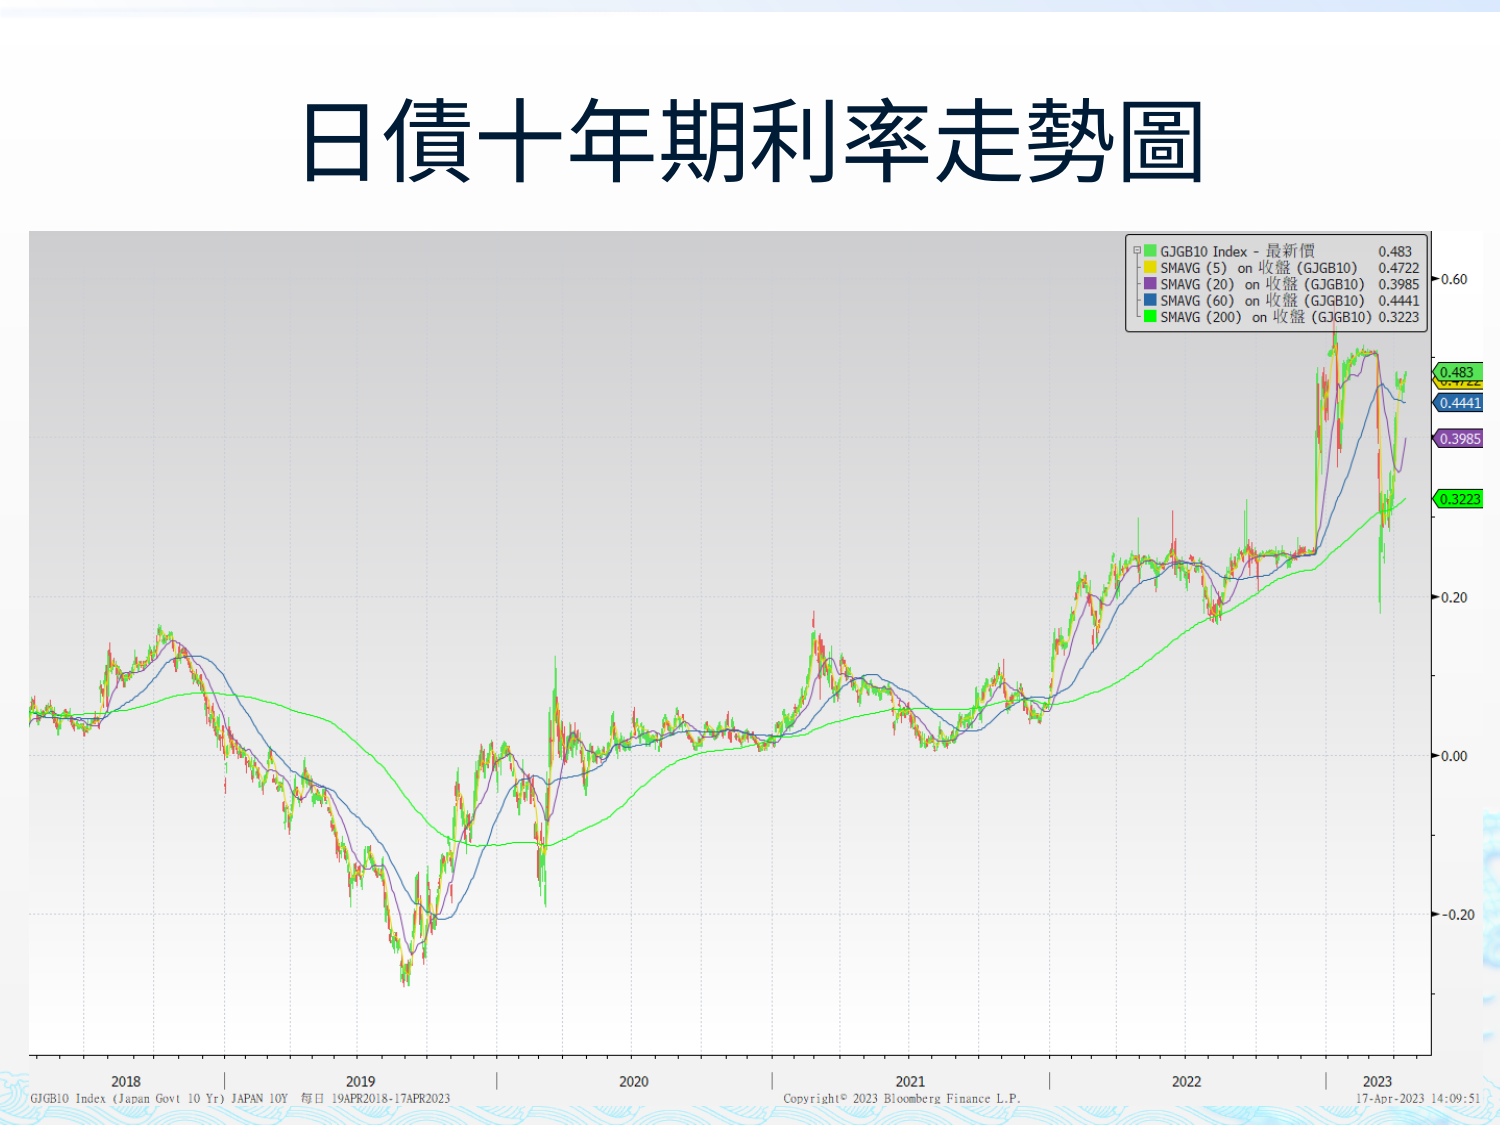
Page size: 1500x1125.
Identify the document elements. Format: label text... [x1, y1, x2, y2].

picture [28, 231, 1483, 1107]
title 日債十年期利率走勢圖 [75, 45, 1425, 231]
